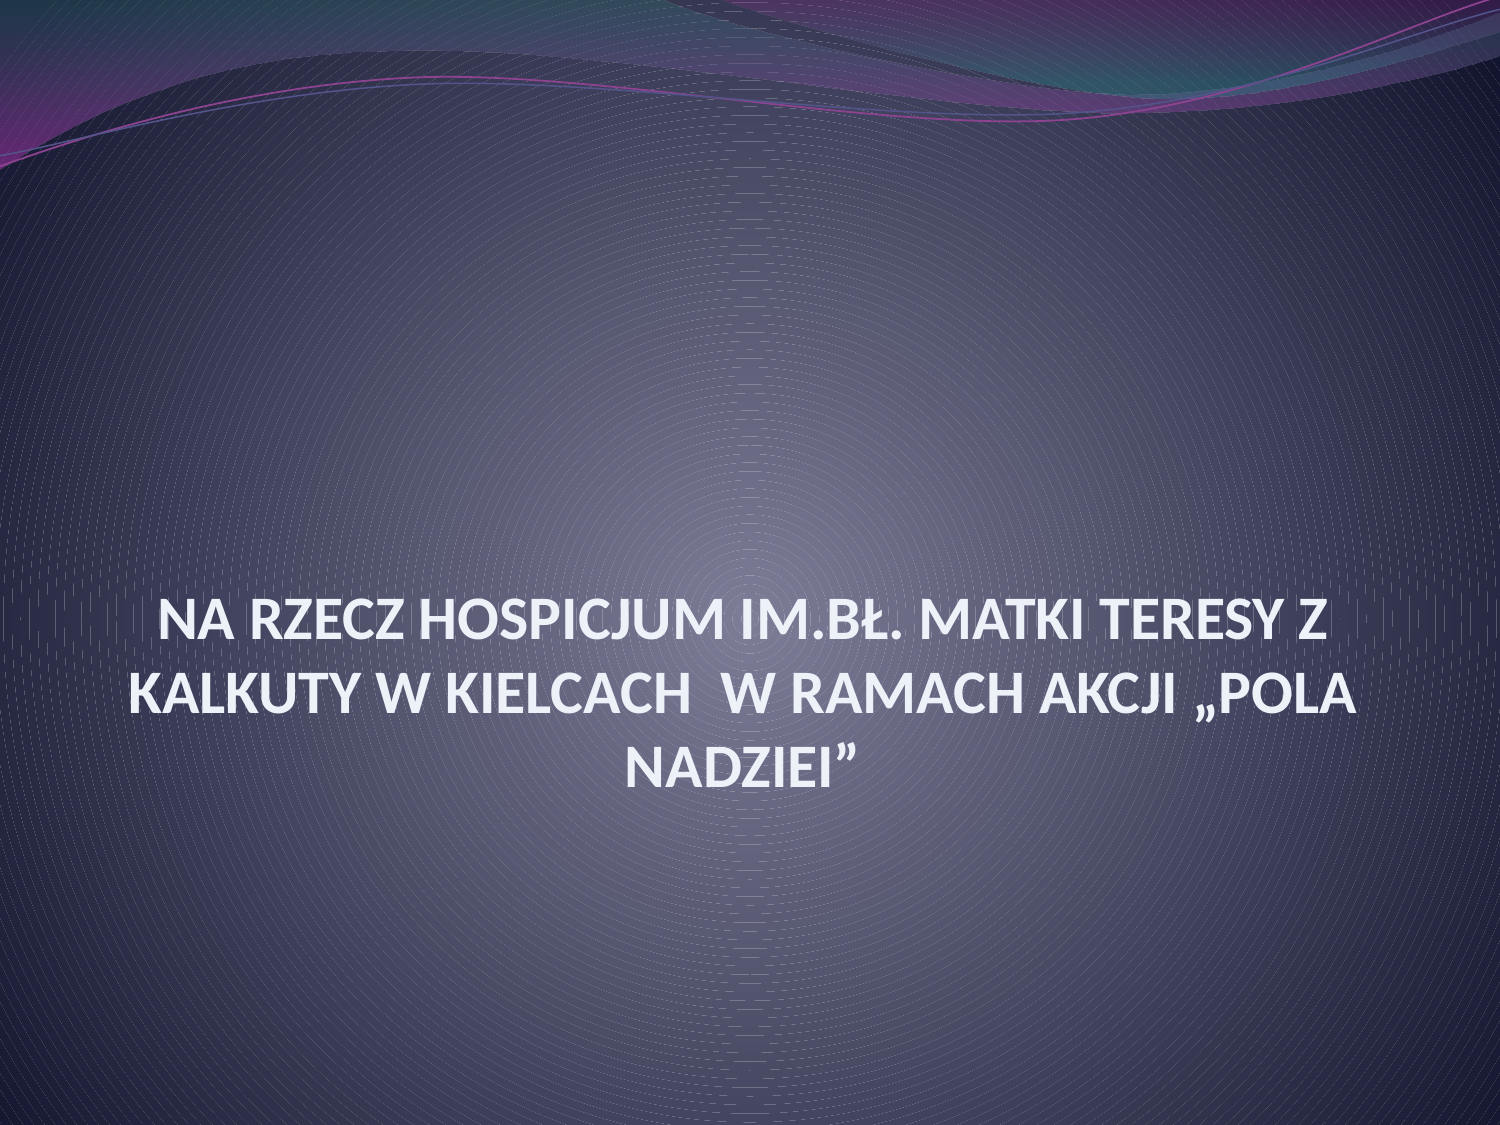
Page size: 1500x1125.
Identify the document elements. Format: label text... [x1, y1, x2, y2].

title NA RZECZ HOSPICJUM IM.BŁ. MATKI TERESY Z KALKUTY W KIELCACH W RAMACH AKCJI „POLA NADZIEI” [100, 574, 1389, 875]
